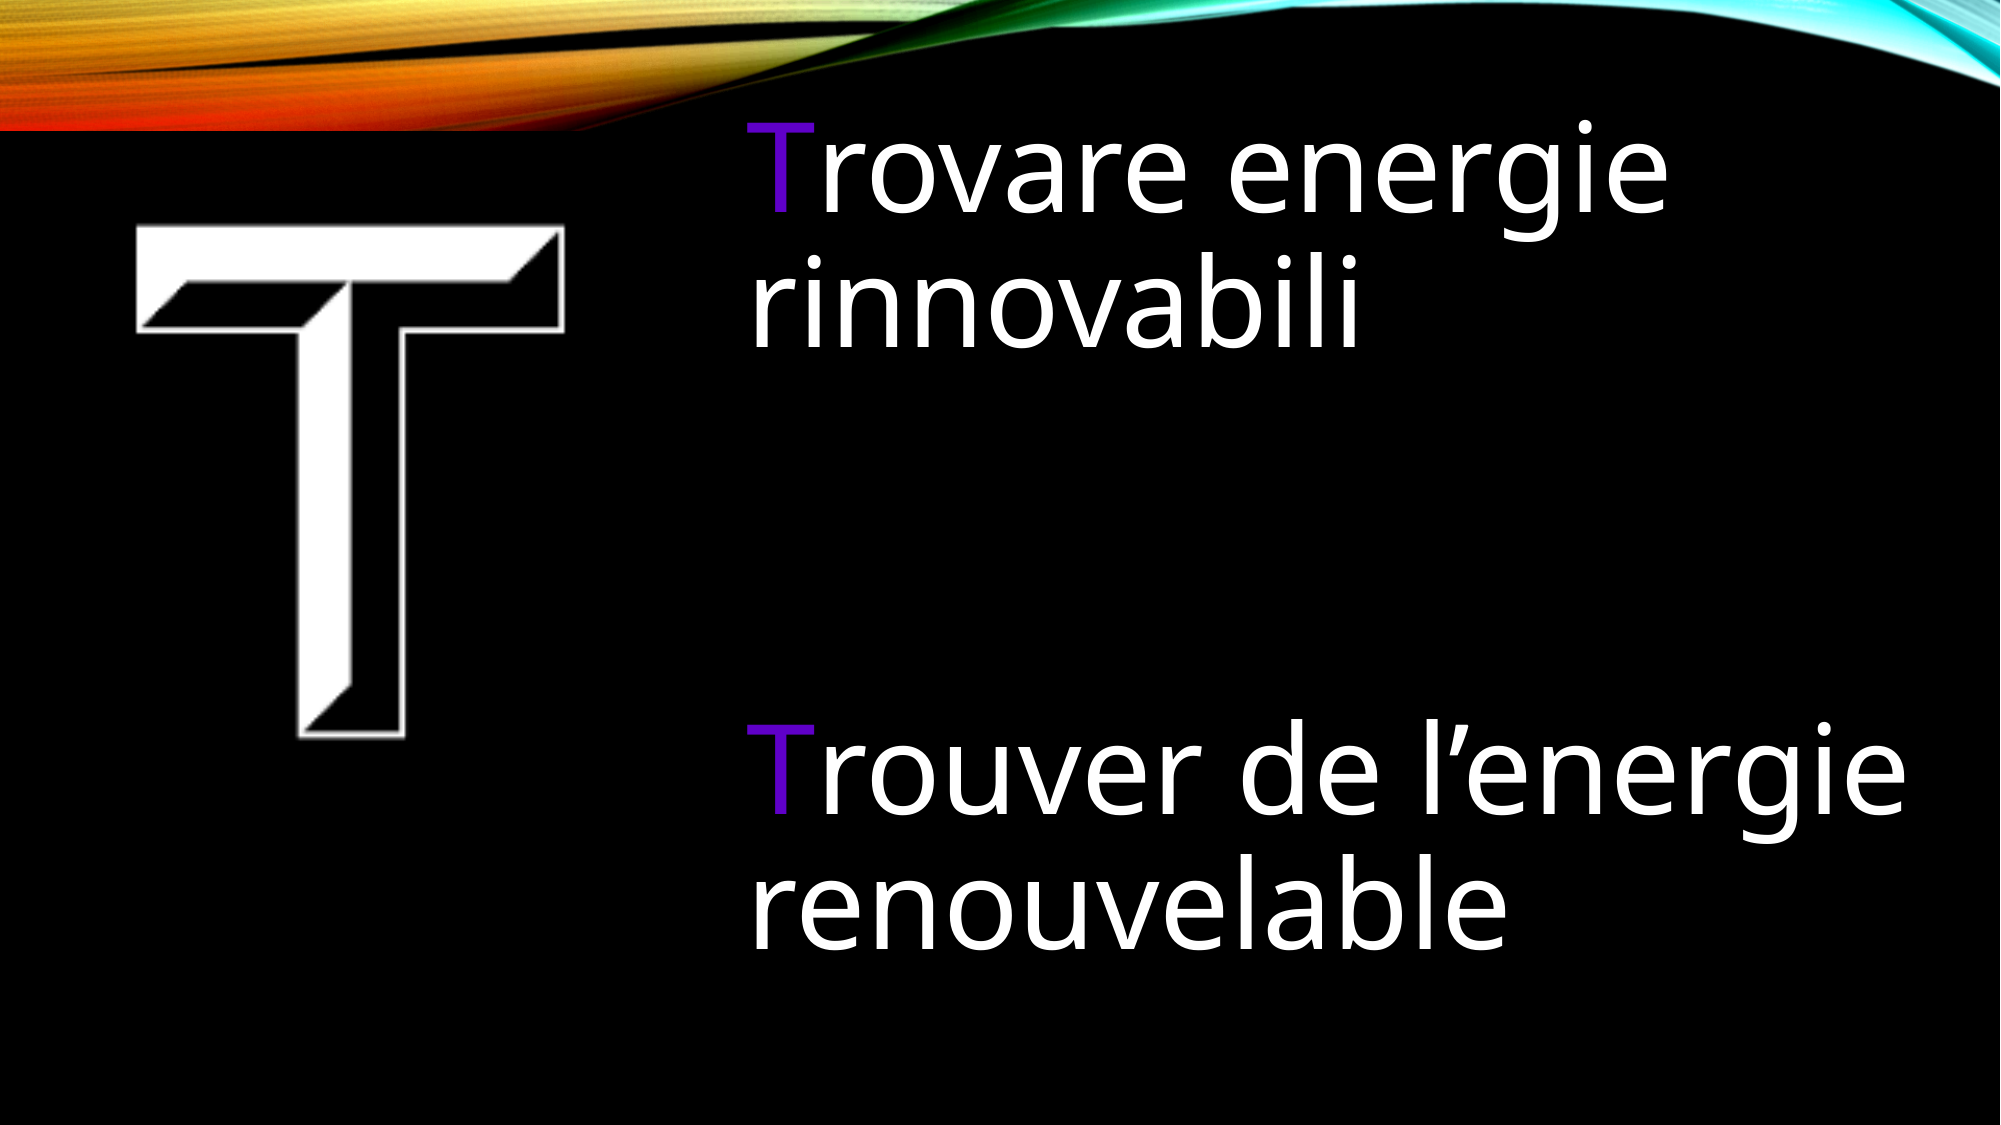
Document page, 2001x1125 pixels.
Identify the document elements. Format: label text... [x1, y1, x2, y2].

picture [0, 0, 2000, 835]
list Trovare energie rinnovabili Trouver de l’energie renouvelable [731, 96, 1971, 1012]
